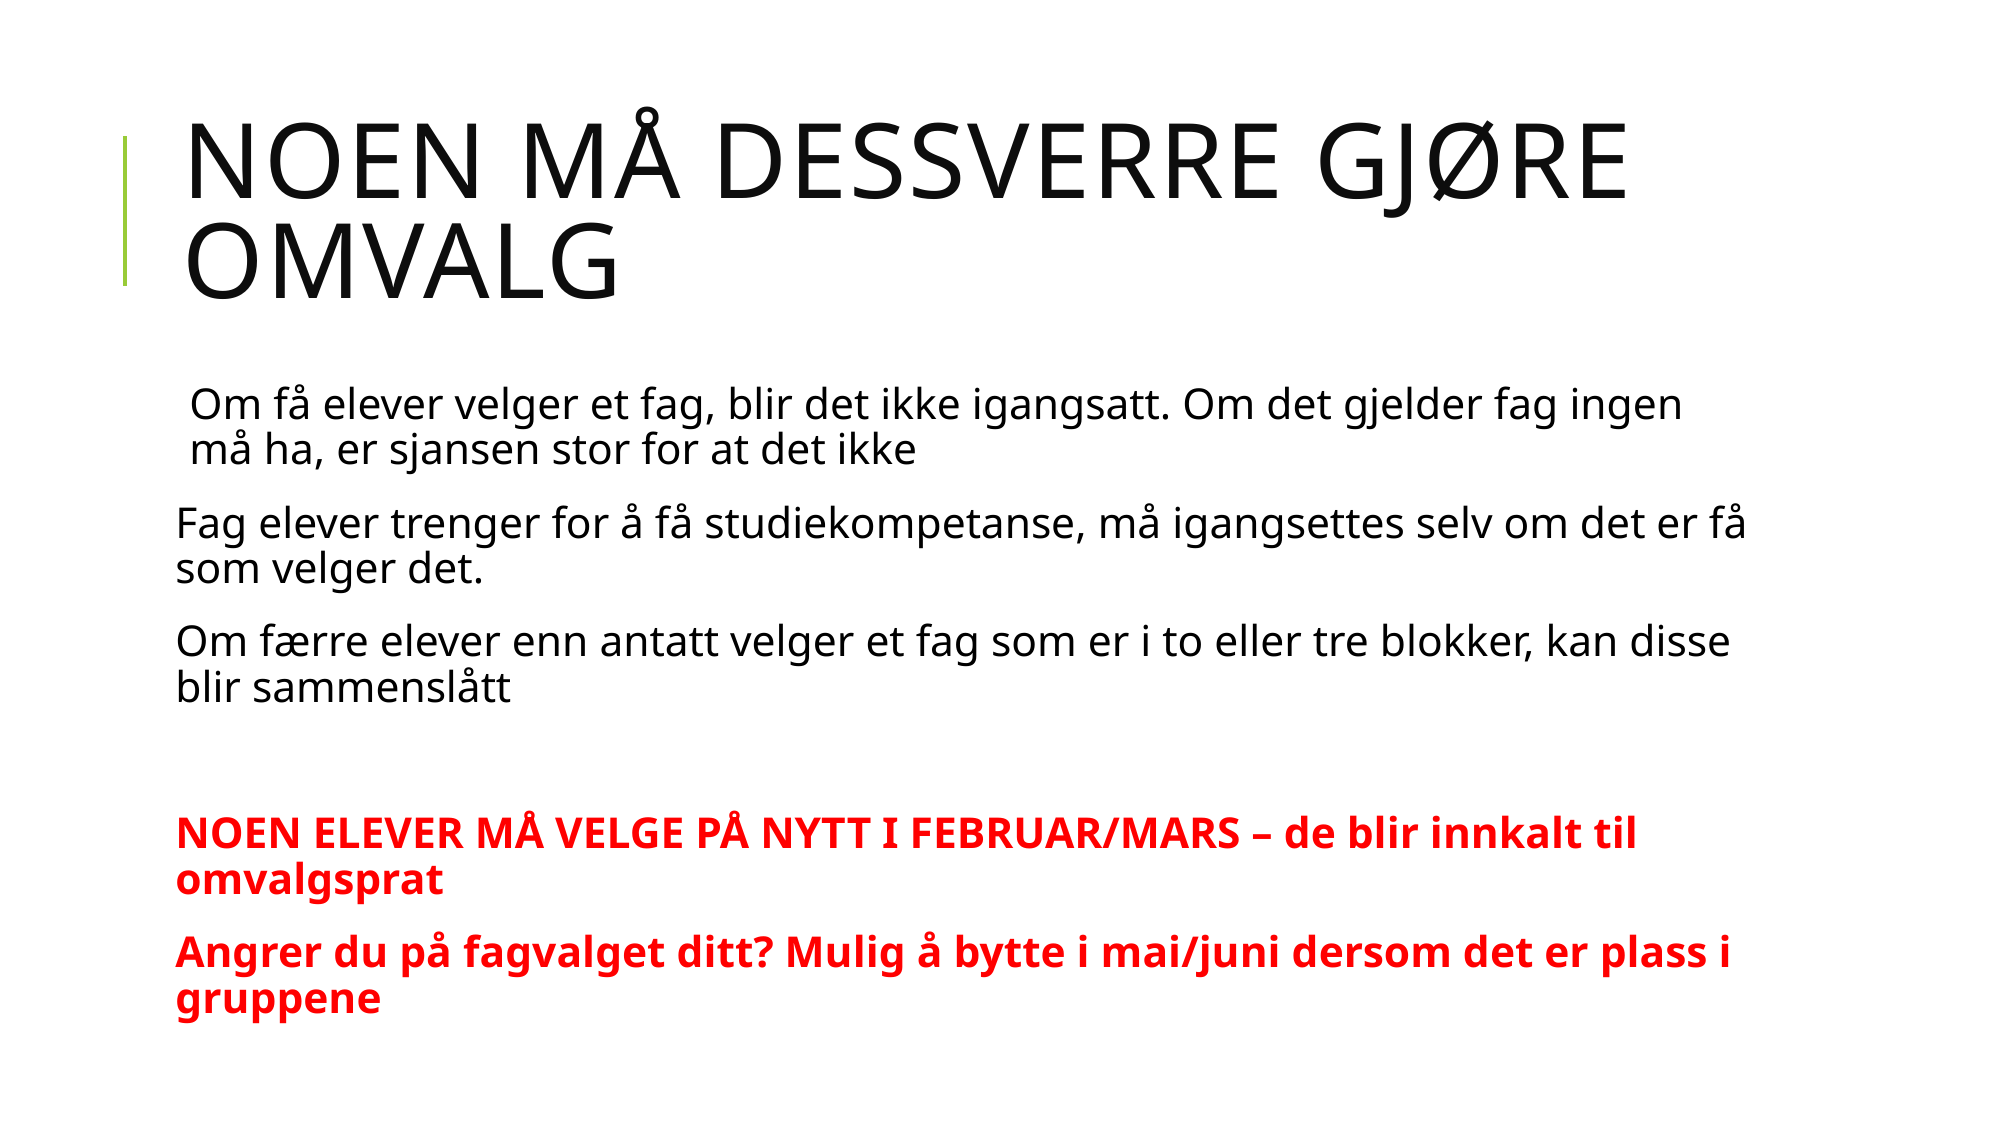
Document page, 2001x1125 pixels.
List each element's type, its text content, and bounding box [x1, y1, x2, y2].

title NOEN MÅ DESSVERRE GJØRE OMVALG [168, 96, 1763, 342]
list Om få elever velger et fag, blir det ikke igangsatt. Om det gjelder fag ingen må ha, er sjansen stor for at det ikke Fag elever trenger for å få studiekompetanse, må igangsettes selv om det er få som velger det. Om færre elever enn antatt velger et fag som er i to eller tre blokker, kan disse blir sammenslått NOEN ELEVER MÅ VELGE PÅ NYTT I FEBRUAR/MARS – de blir innkalt til omvalgsprat Angrer du på fagvalget ditt? Mulig å bytte i mai/juni dersom det er plass i gruppene [168, 375, 1763, 1035]
